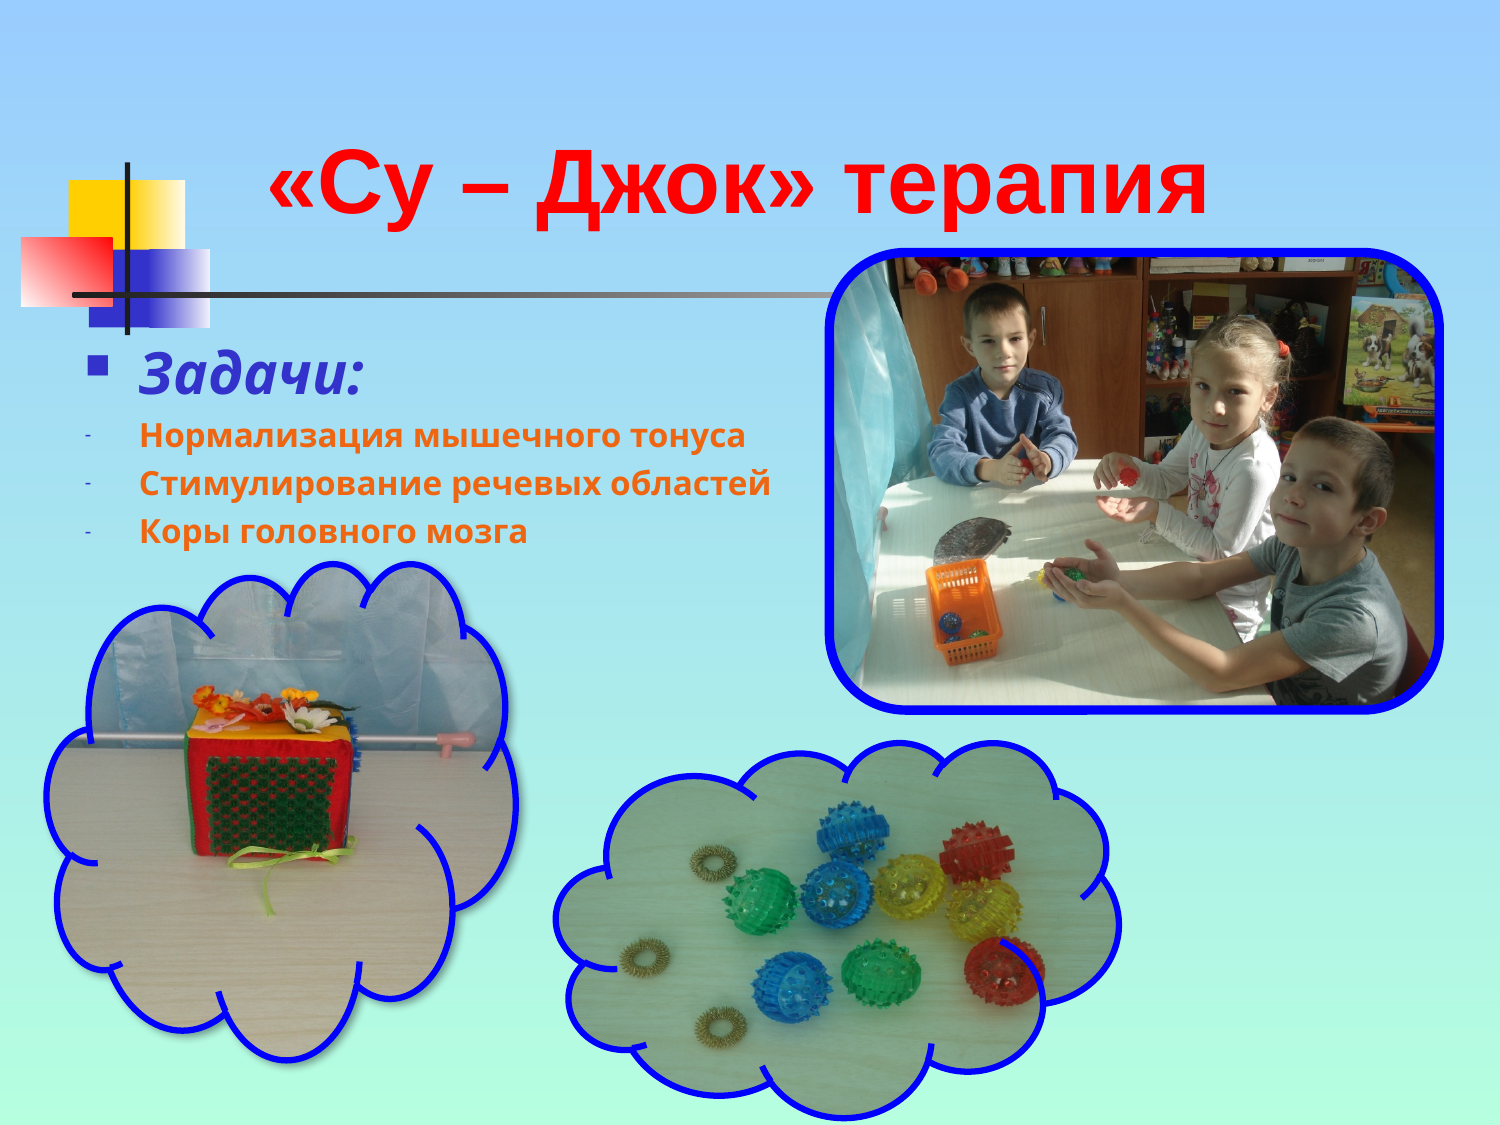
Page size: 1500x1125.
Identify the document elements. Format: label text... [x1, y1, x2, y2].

text_box Задачи: Нормализация мышечного тонуса Стимулирование речевых областей Коры головного мозга [70, 328, 890, 1003]
picture [555, 741, 1119, 1118]
picture [829, 252, 1440, 711]
picture [46, 562, 516, 1059]
text_box «Су – Джок» терапия [100, 0, 1379, 240]
